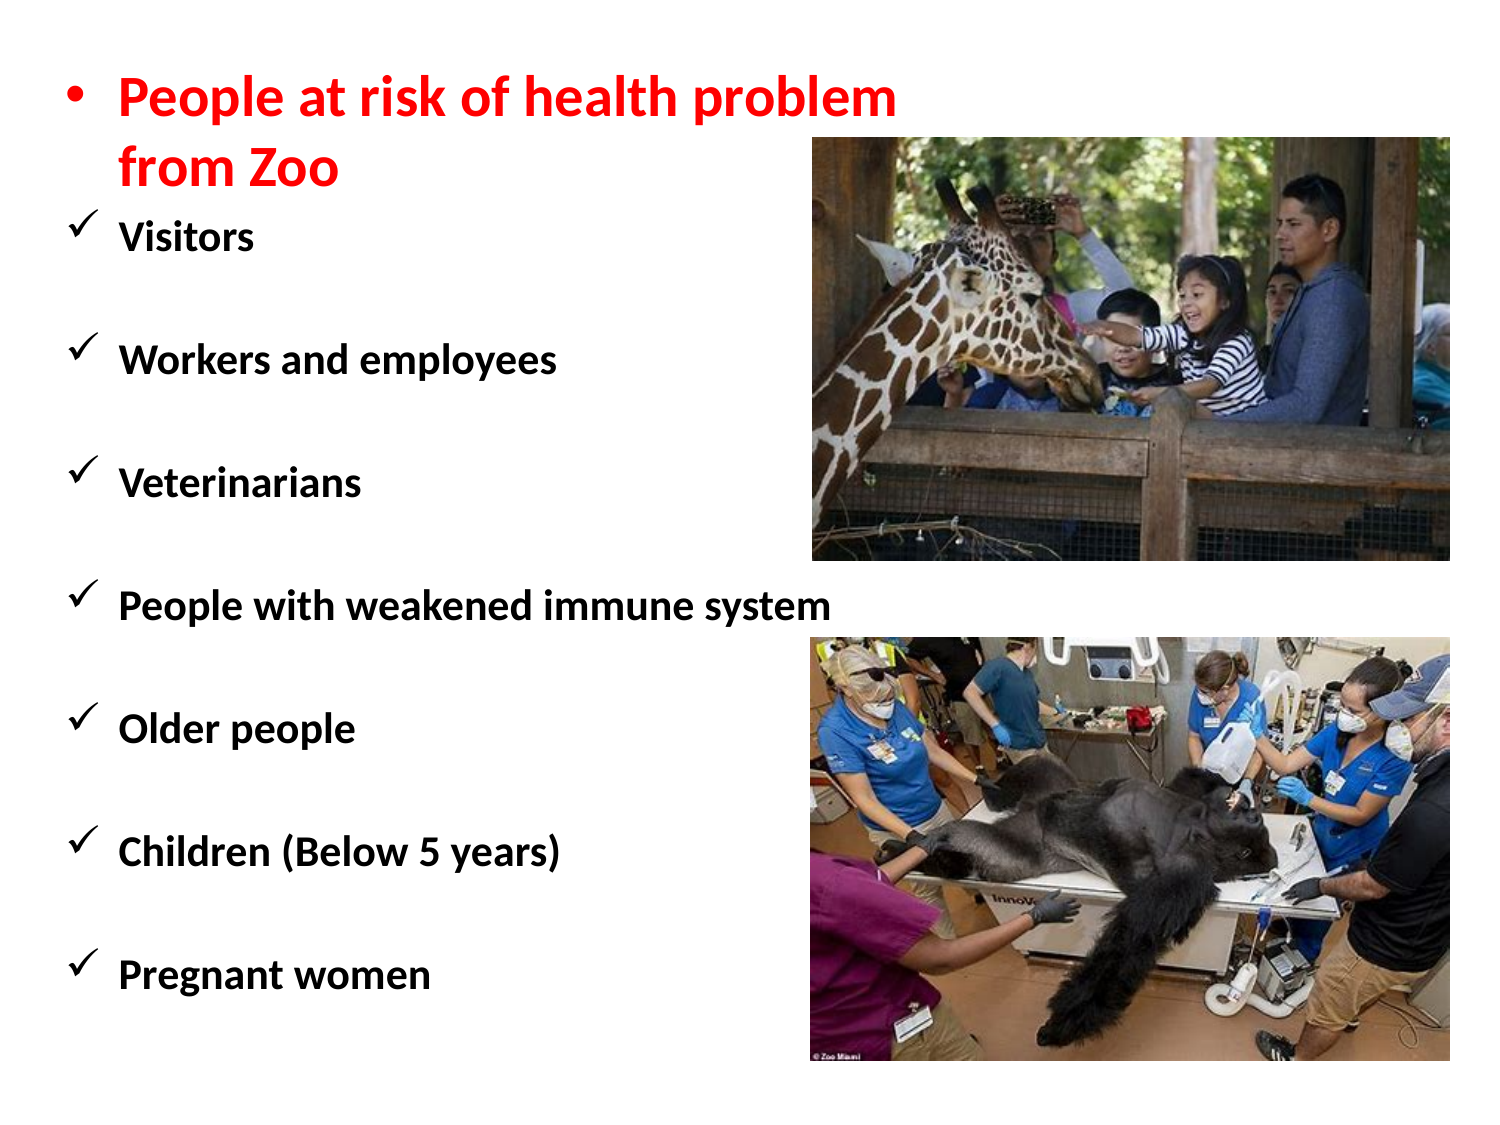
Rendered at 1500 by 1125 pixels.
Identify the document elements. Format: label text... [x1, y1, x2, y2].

picture [812, 137, 1451, 562]
list People at risk of health problem from Zoo Visitors Workers and employees Veterinarians People with weakened immune system Older people Children (Below 5 years) Pregnant women [50, 50, 975, 1013]
picture [810, 637, 1451, 1062]
